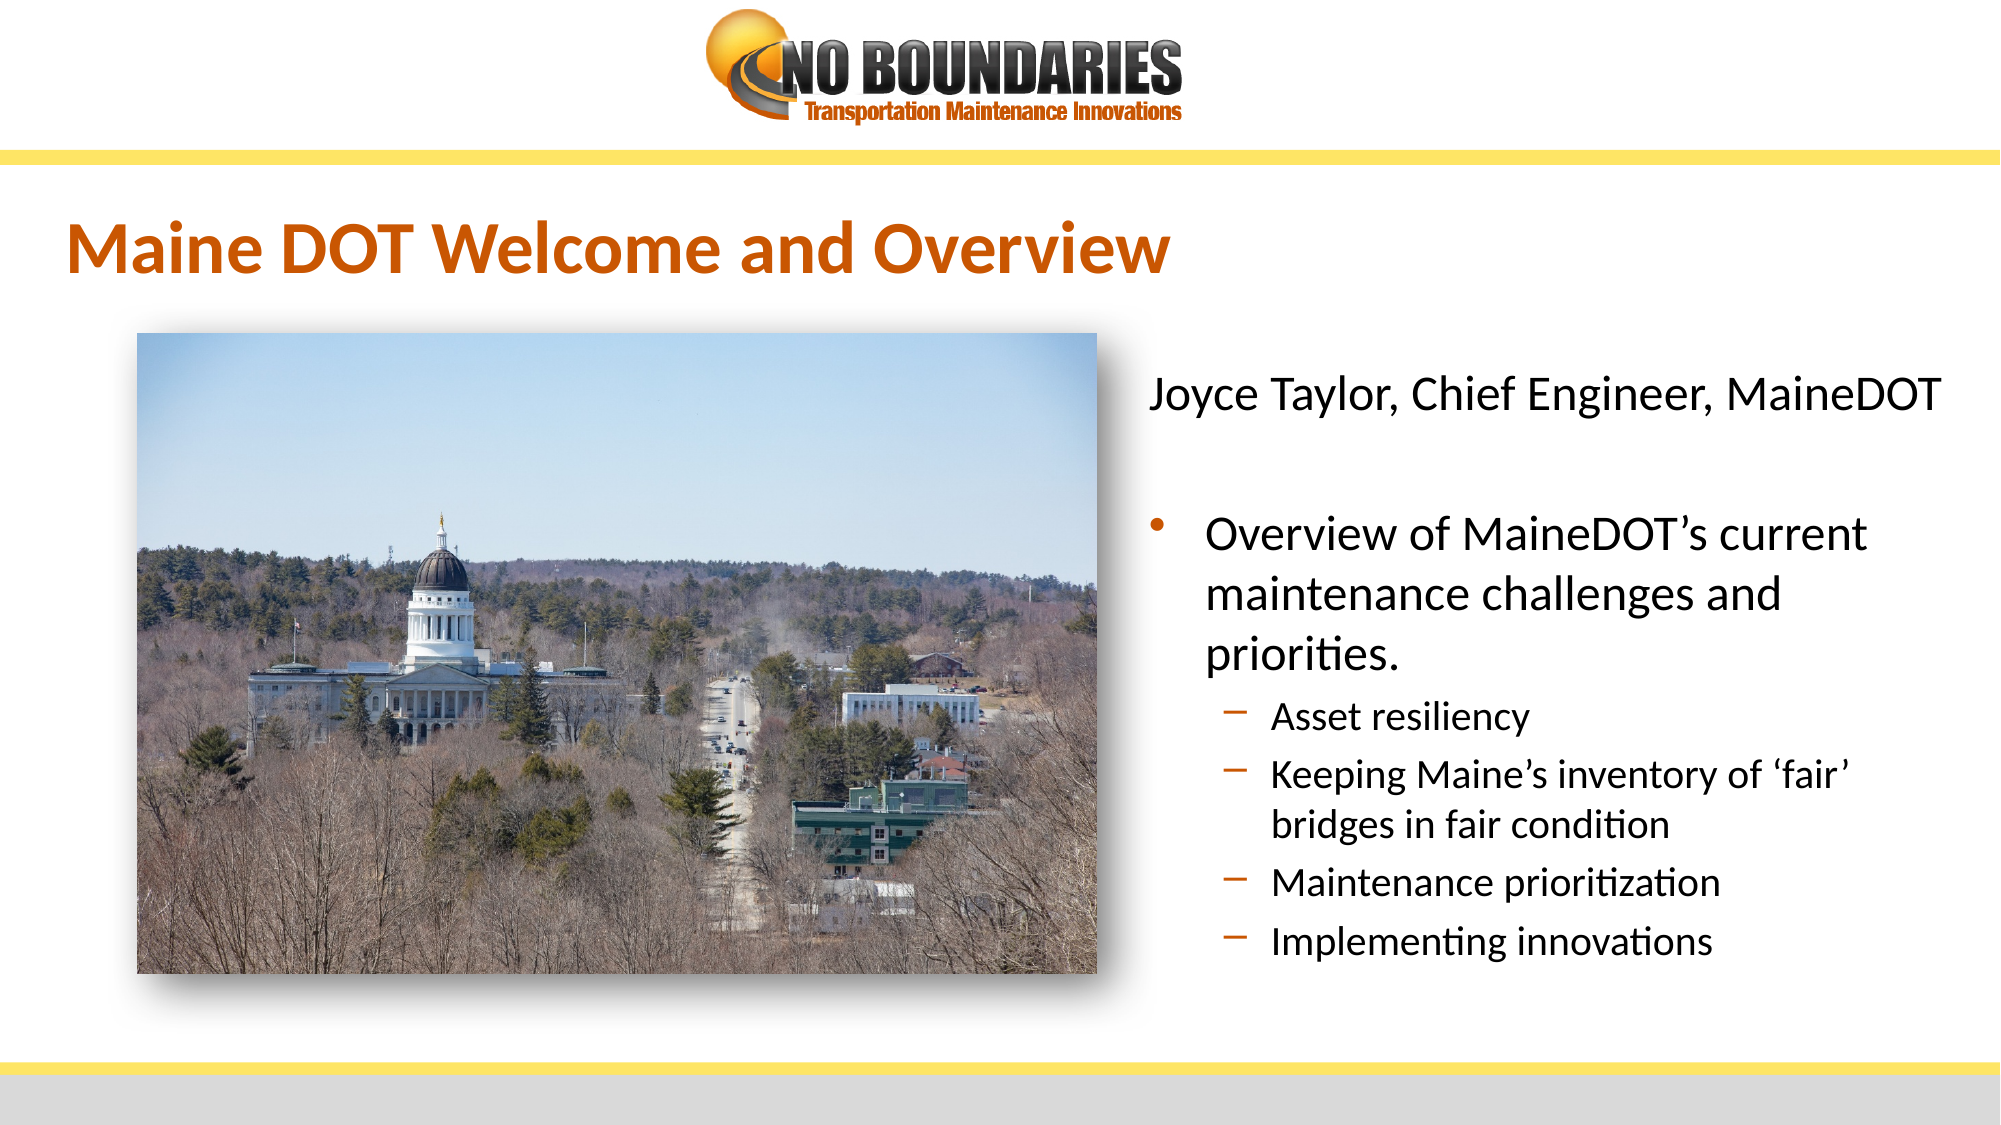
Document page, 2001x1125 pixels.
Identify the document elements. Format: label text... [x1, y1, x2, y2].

picture [137, 333, 1098, 974]
title Maine DOT Welcome and Overview [50, 191, 1950, 279]
picture [696, 0, 1198, 129]
list Joyce Taylor, Chief Engineer, MaineDOT Overview of MaineDOT’s current maintenance challenges and priorities. Asset resiliency Keeping Maine’s inventory of ‘fair’ bridges in fair condition Maintenance prioritization Implementing innovations [1133, 352, 1960, 1058]
